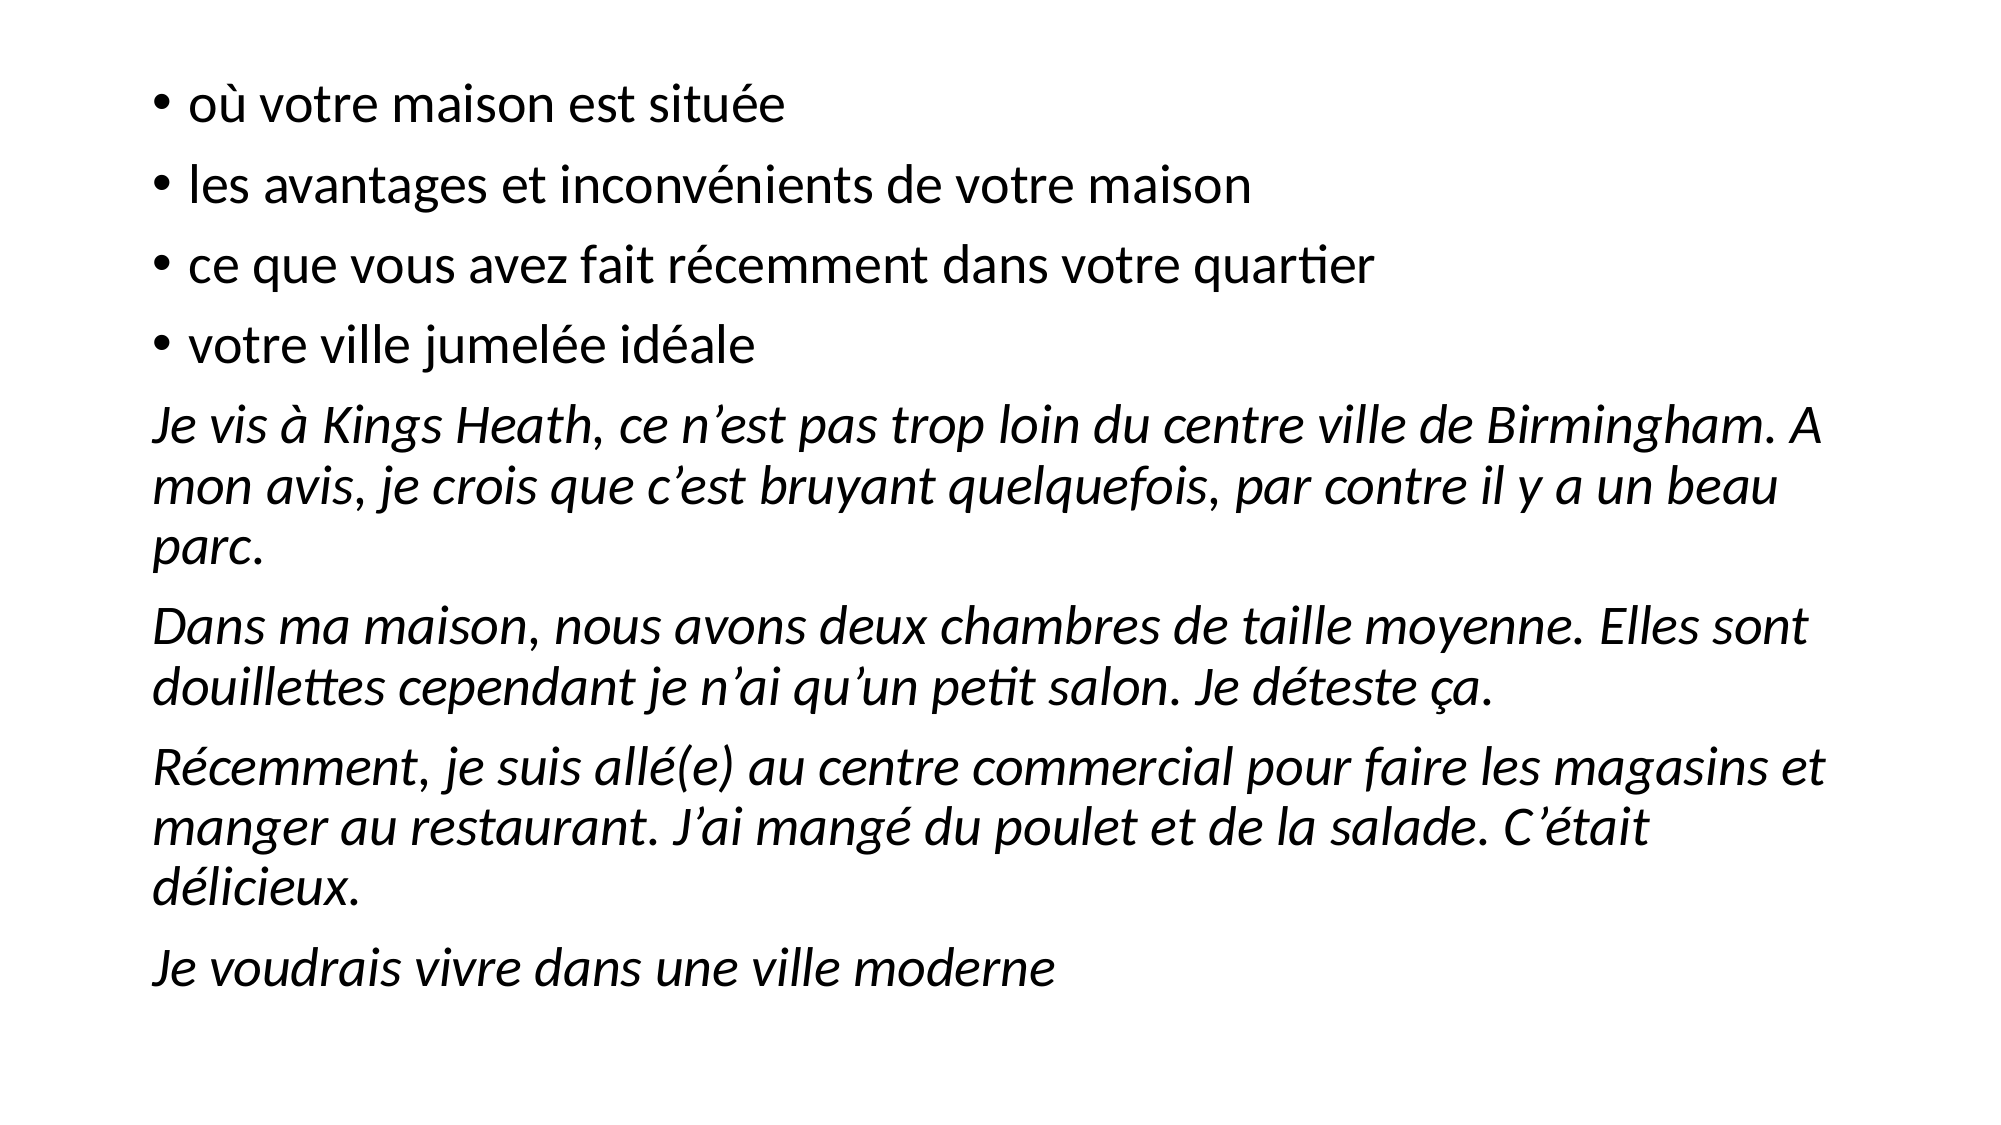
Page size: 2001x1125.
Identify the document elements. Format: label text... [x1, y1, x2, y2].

list où votre maison est située les avantages et inconvénients de votre maison ce que vous avez fait récemment dans votre quartier votre ville jumelée idéale Je vis à Kings Heath, ce n’est pas trop loin du centre ville de Birmingham. A mon avis, je crois que c’est bruyant quelquefois, par contre il y a un beau parc. Dans ma maison, nous avons deux chambres de taille moyenne. Elles sont douillettes cependant je n’ai qu’un petit salon. Je déteste ça. Récemment, je suis allé(e) au centre commercial pour faire les magasins et manger au restaurant. J’ai mangé du poulet et de la salade. C’était délicieux. Je voudrais vivre dans une ville moderne [137, 67, 1863, 1014]
